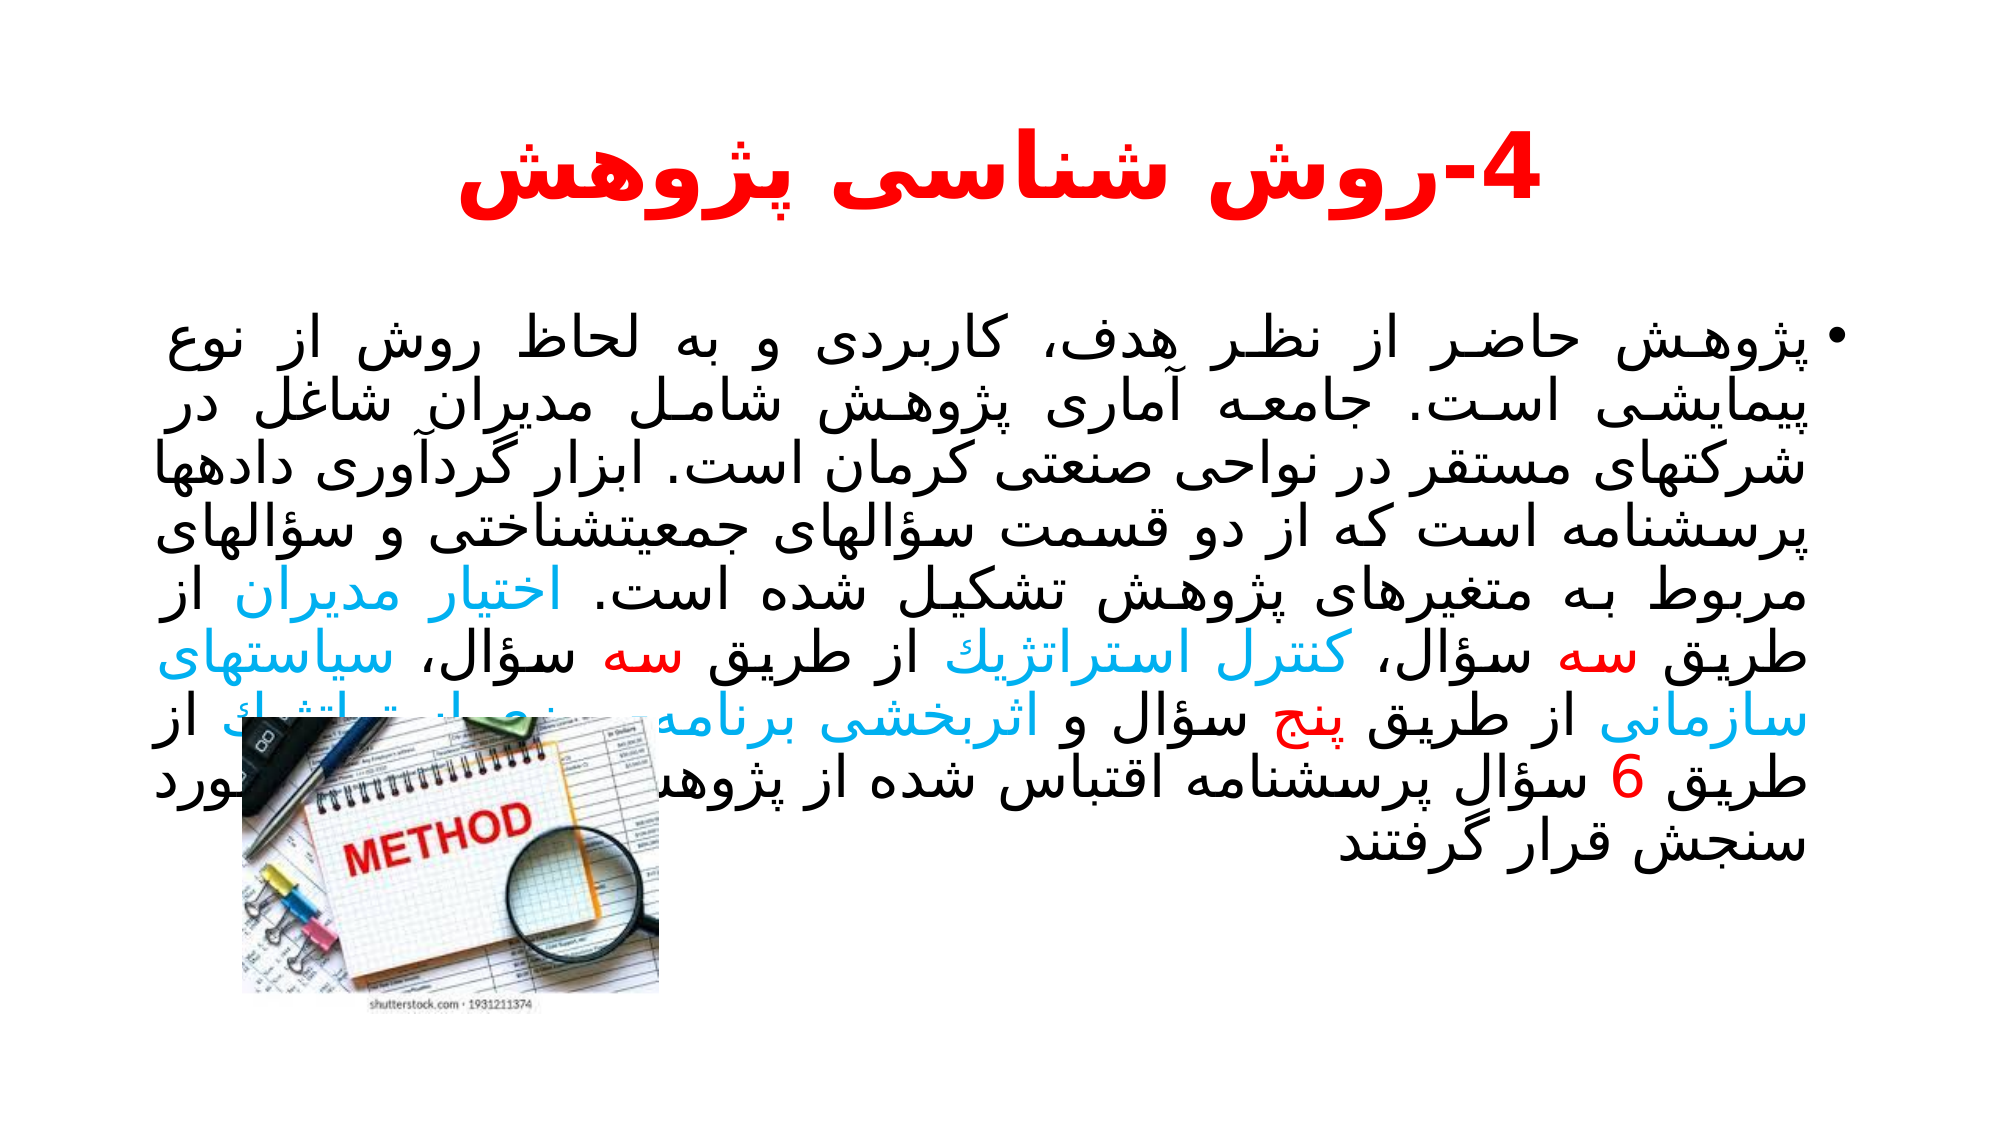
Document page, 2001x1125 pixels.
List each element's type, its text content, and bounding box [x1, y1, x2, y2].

picture [242, 717, 659, 1014]
title 4-روش شناسی پژوهش [137, 59, 1863, 278]
list پژوهش حاضر از نظر هدف، كاربردی و به لحاظ روش از نوع پیمايشی است. جامعه آماری پژوهش شامل مديران شاغل در شركتهای مستقر در نواحی صنعتی كرمان است. ابزار گردآوری دادهها پرسشنامه است كه از دو قسمت سؤالهای جمعیتشناختی و سؤالهای مربوط به متغیرهای پژوهش تشکیل شده است. اختیار مديران از طريق سه سؤال، كنترل استراتژيك از طريق سه سؤال، سیاستهای سازمانی از طريق پنج سؤال و اثربخشی برنامه- ريزی استراتژيك از طريق 6 سؤال پرسشنامه اقتباس شده از پژوهش البانا (2016)مورد سنجش قرار گرفتند [137, 299, 1863, 1014]
